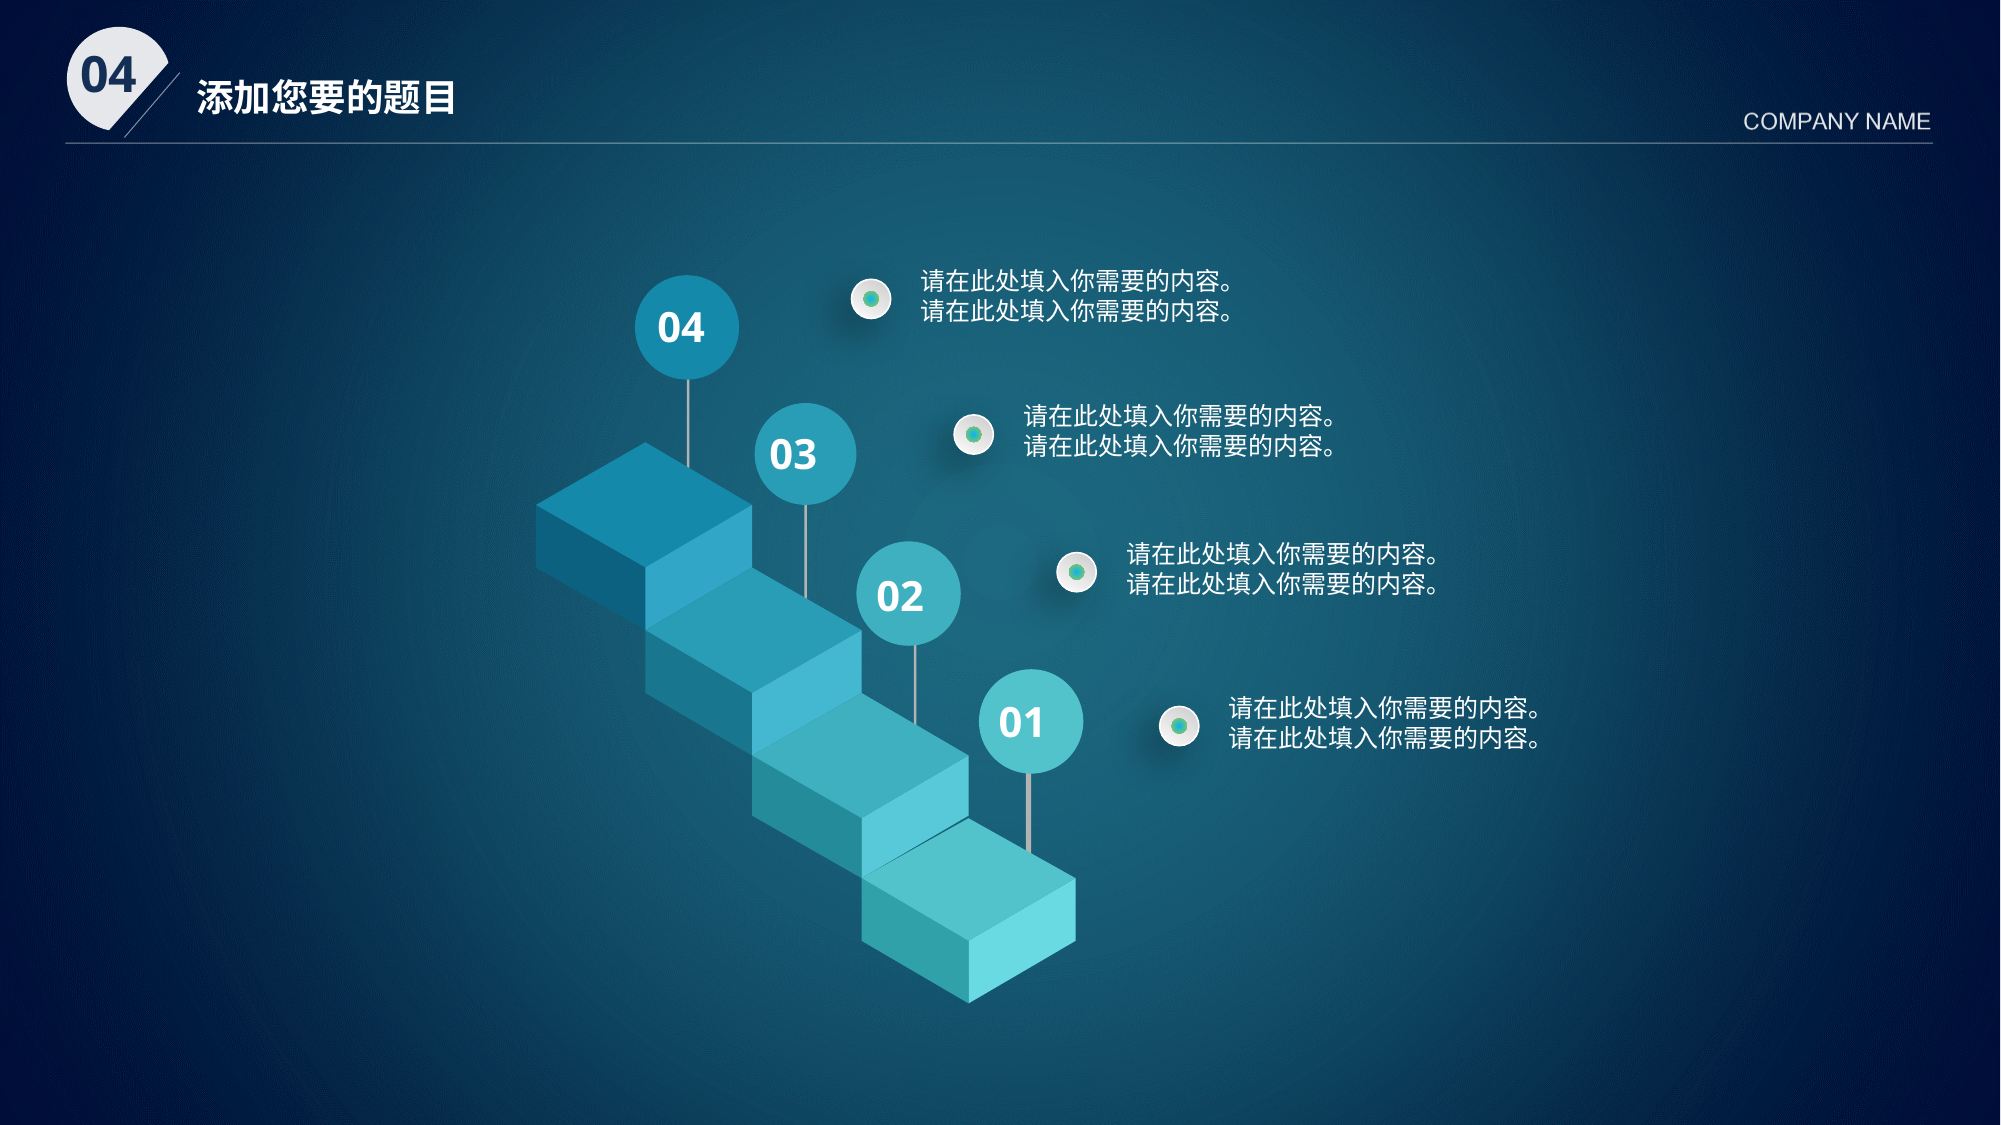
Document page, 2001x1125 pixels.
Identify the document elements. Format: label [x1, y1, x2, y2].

text_box [857, 541, 961, 692]
text_box [645, 567, 862, 756]
text_box [861, 818, 1076, 1004]
text_box [1056, 530, 1469, 607]
text_box [634, 275, 740, 442]
text_box [752, 692, 969, 879]
text_box [754, 403, 857, 567]
text_box [851, 257, 1263, 334]
text_box [1159, 684, 1571, 761]
text_box [954, 393, 1366, 469]
text_box [535, 442, 753, 631]
text_box [978, 669, 1084, 889]
picture [0, 0, 2001, 1125]
